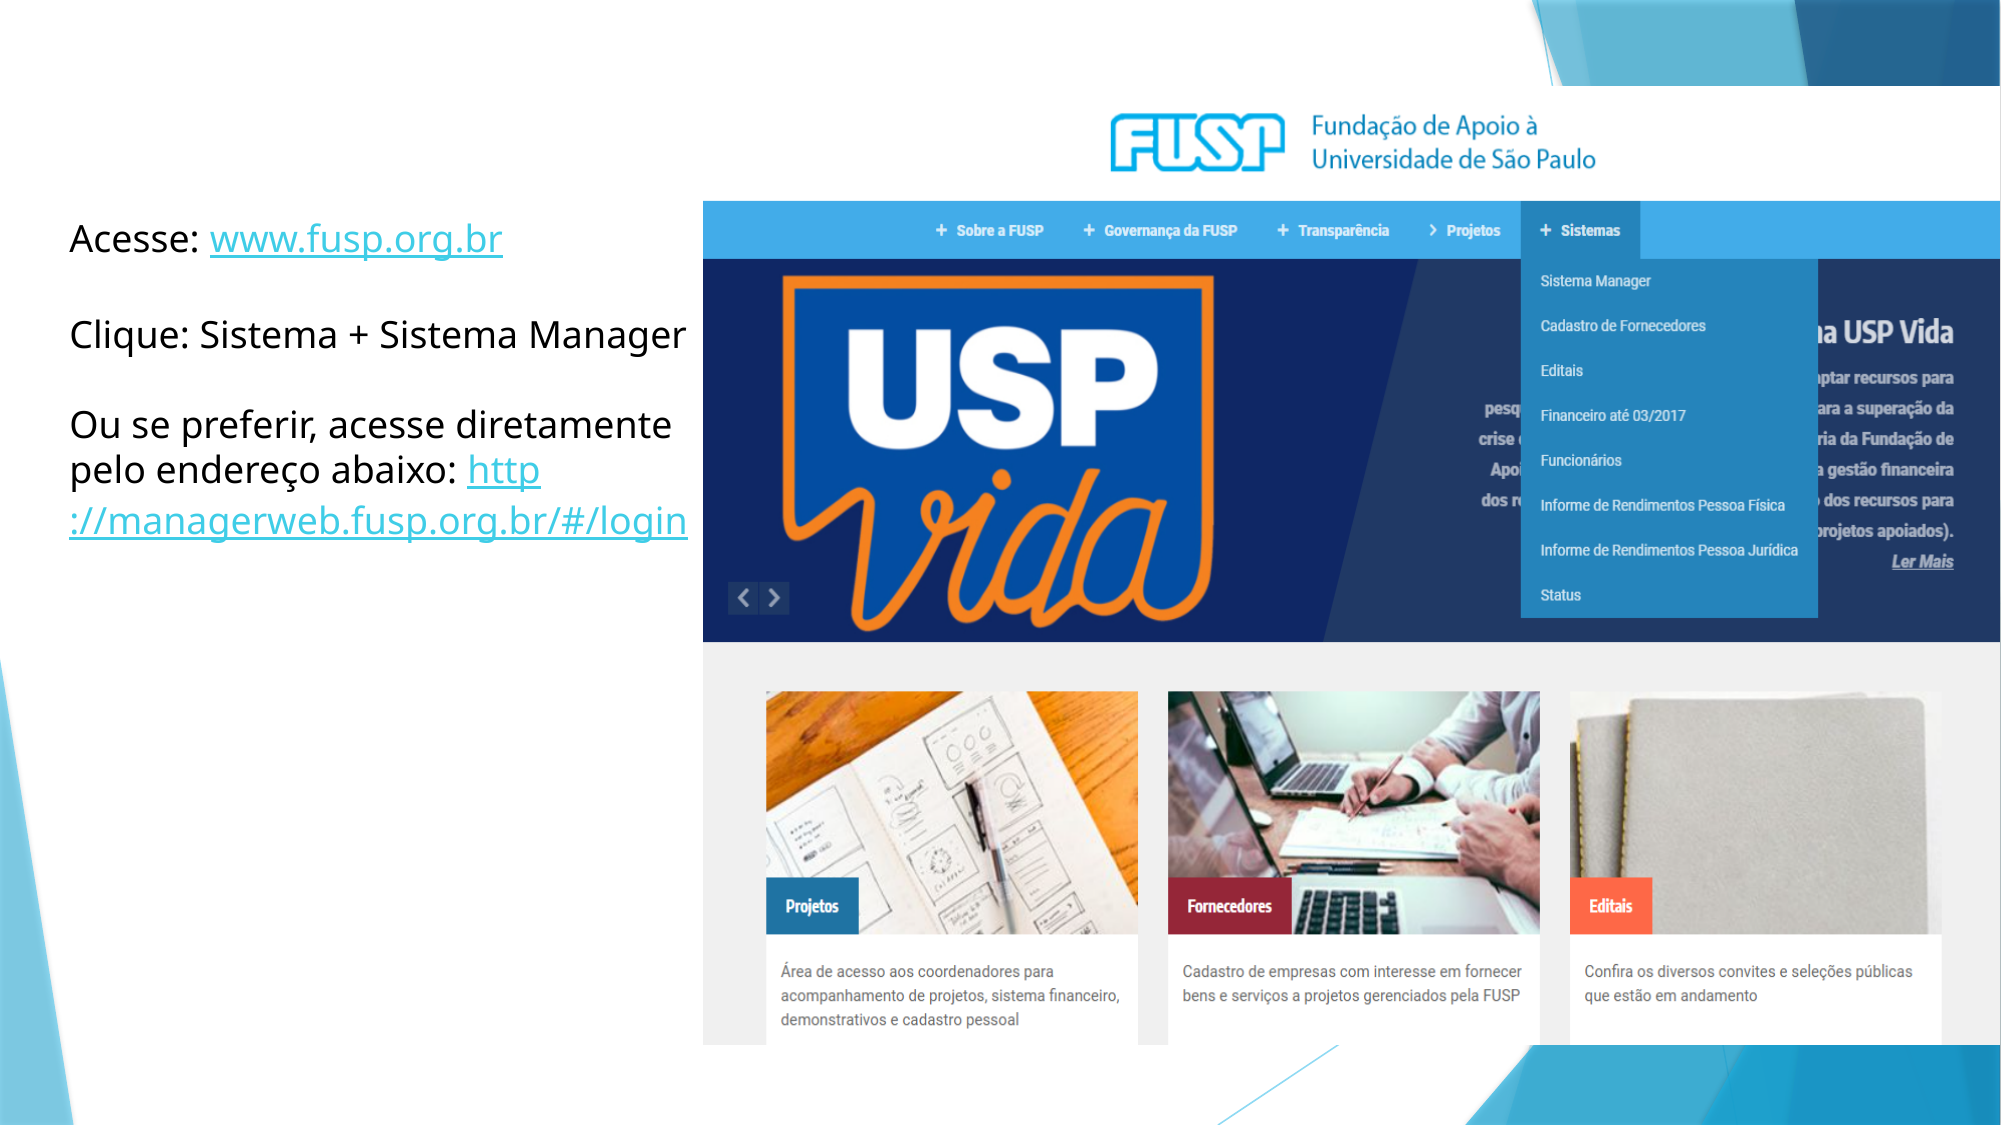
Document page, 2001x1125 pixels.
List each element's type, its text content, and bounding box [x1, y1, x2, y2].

text_box Acesse: www.fusp.org.br Clique: Sistema + Sistema Manager Ou se preferir, acesse diretamente pelo endereço abaixo: http://managerweb.fusp.org.br/#/login [54, 207, 698, 555]
picture [703, 86, 2000, 1045]
